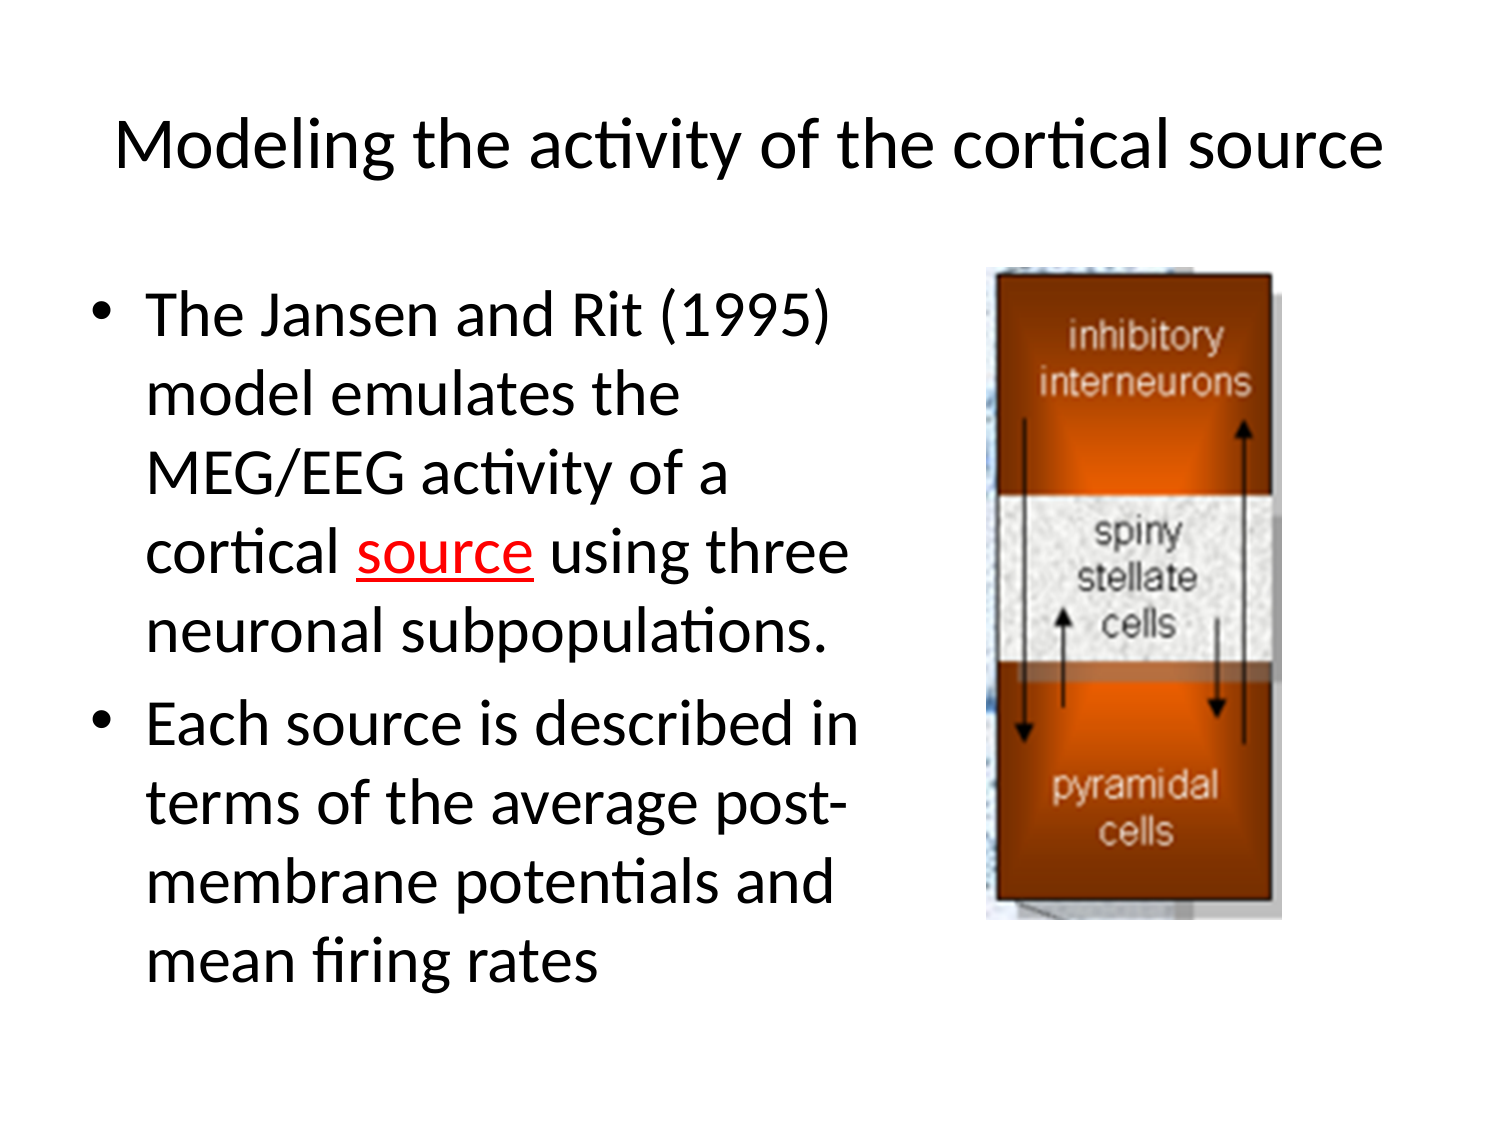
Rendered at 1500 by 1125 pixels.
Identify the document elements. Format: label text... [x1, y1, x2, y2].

list The Jansen and Rit (1995) model emulates the MEG/EEG activity of a cortical source using three neuronal subpopulations. Each source is described in terms of the average post-membrane potentials and mean ﬁring rates [75, 262, 928, 1005]
picture [985, 266, 1282, 920]
title Modeling the activity of the cortical source [75, 45, 1425, 233]
